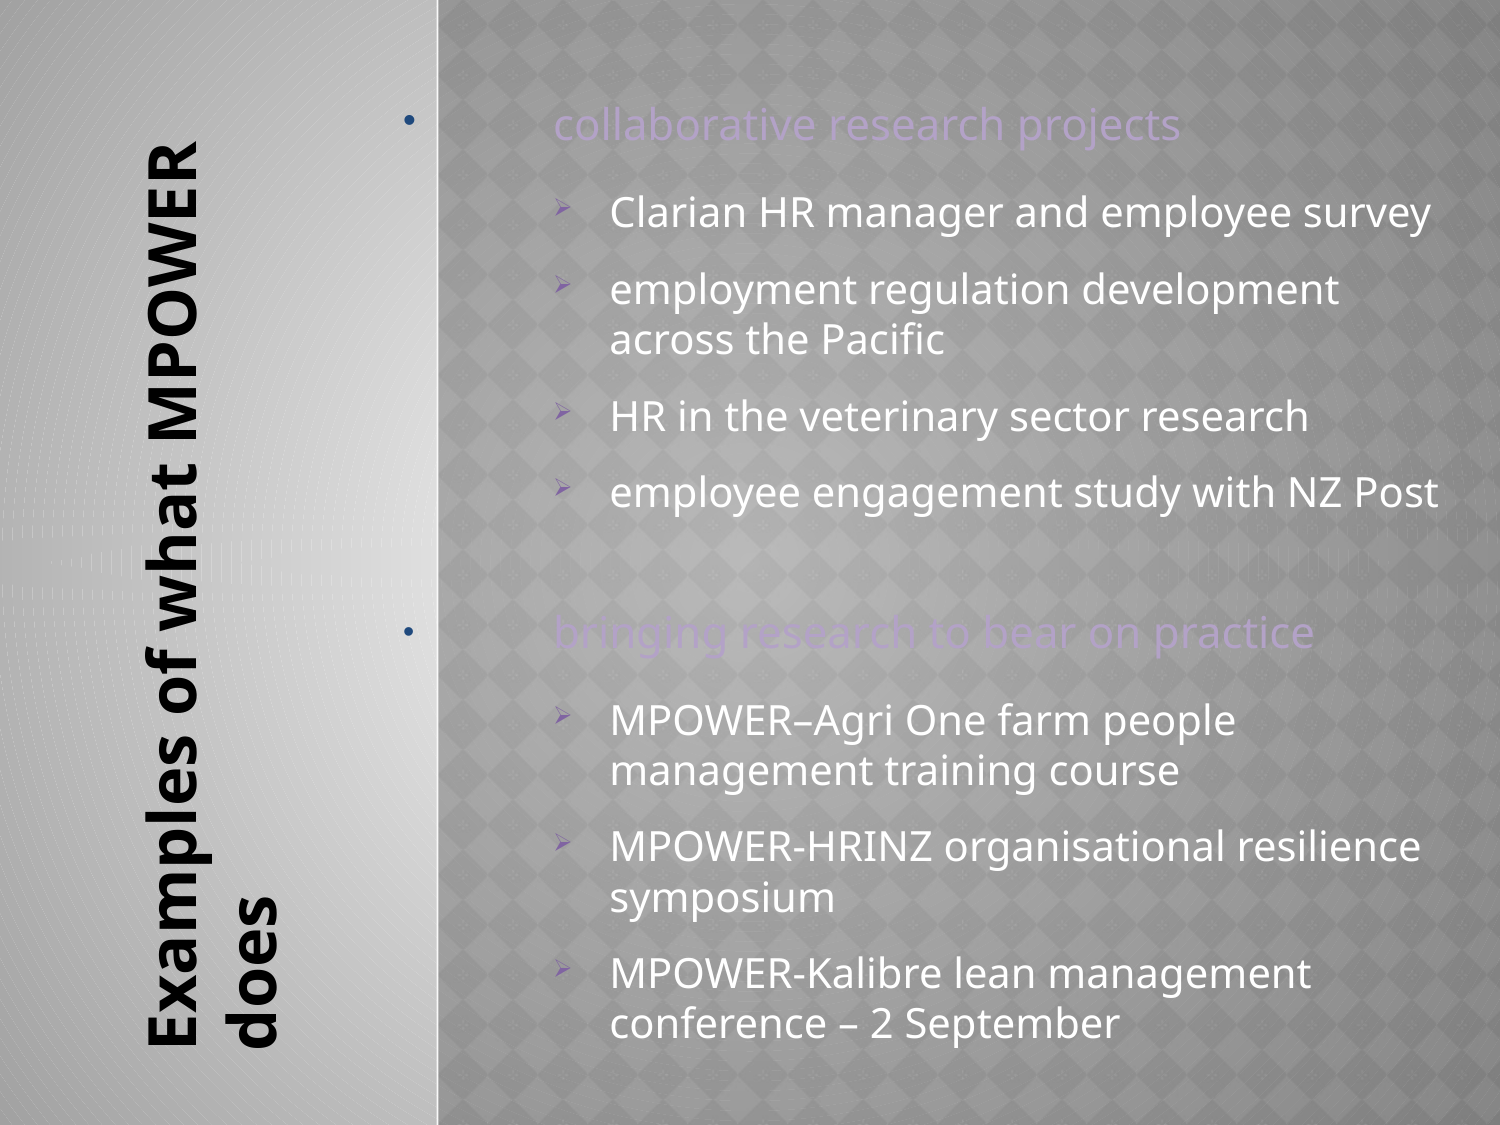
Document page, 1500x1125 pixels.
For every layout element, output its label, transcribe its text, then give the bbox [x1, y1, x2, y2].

subtitle collaborative research projects Clarian HR manager and employee survey employment regulation development across the Pacific HR in the veterinary sector research employee engagement study with NZ Post bringing research to bear on practice MPOWER–Agri One farm people management training course MPOWER-HRINZ organisational resilience symposium MPOWER-Kalibre lean management conference – 2 September [395, 90, 1447, 1094]
title Examples of what MPOWER does [183, 54, 290, 1059]
